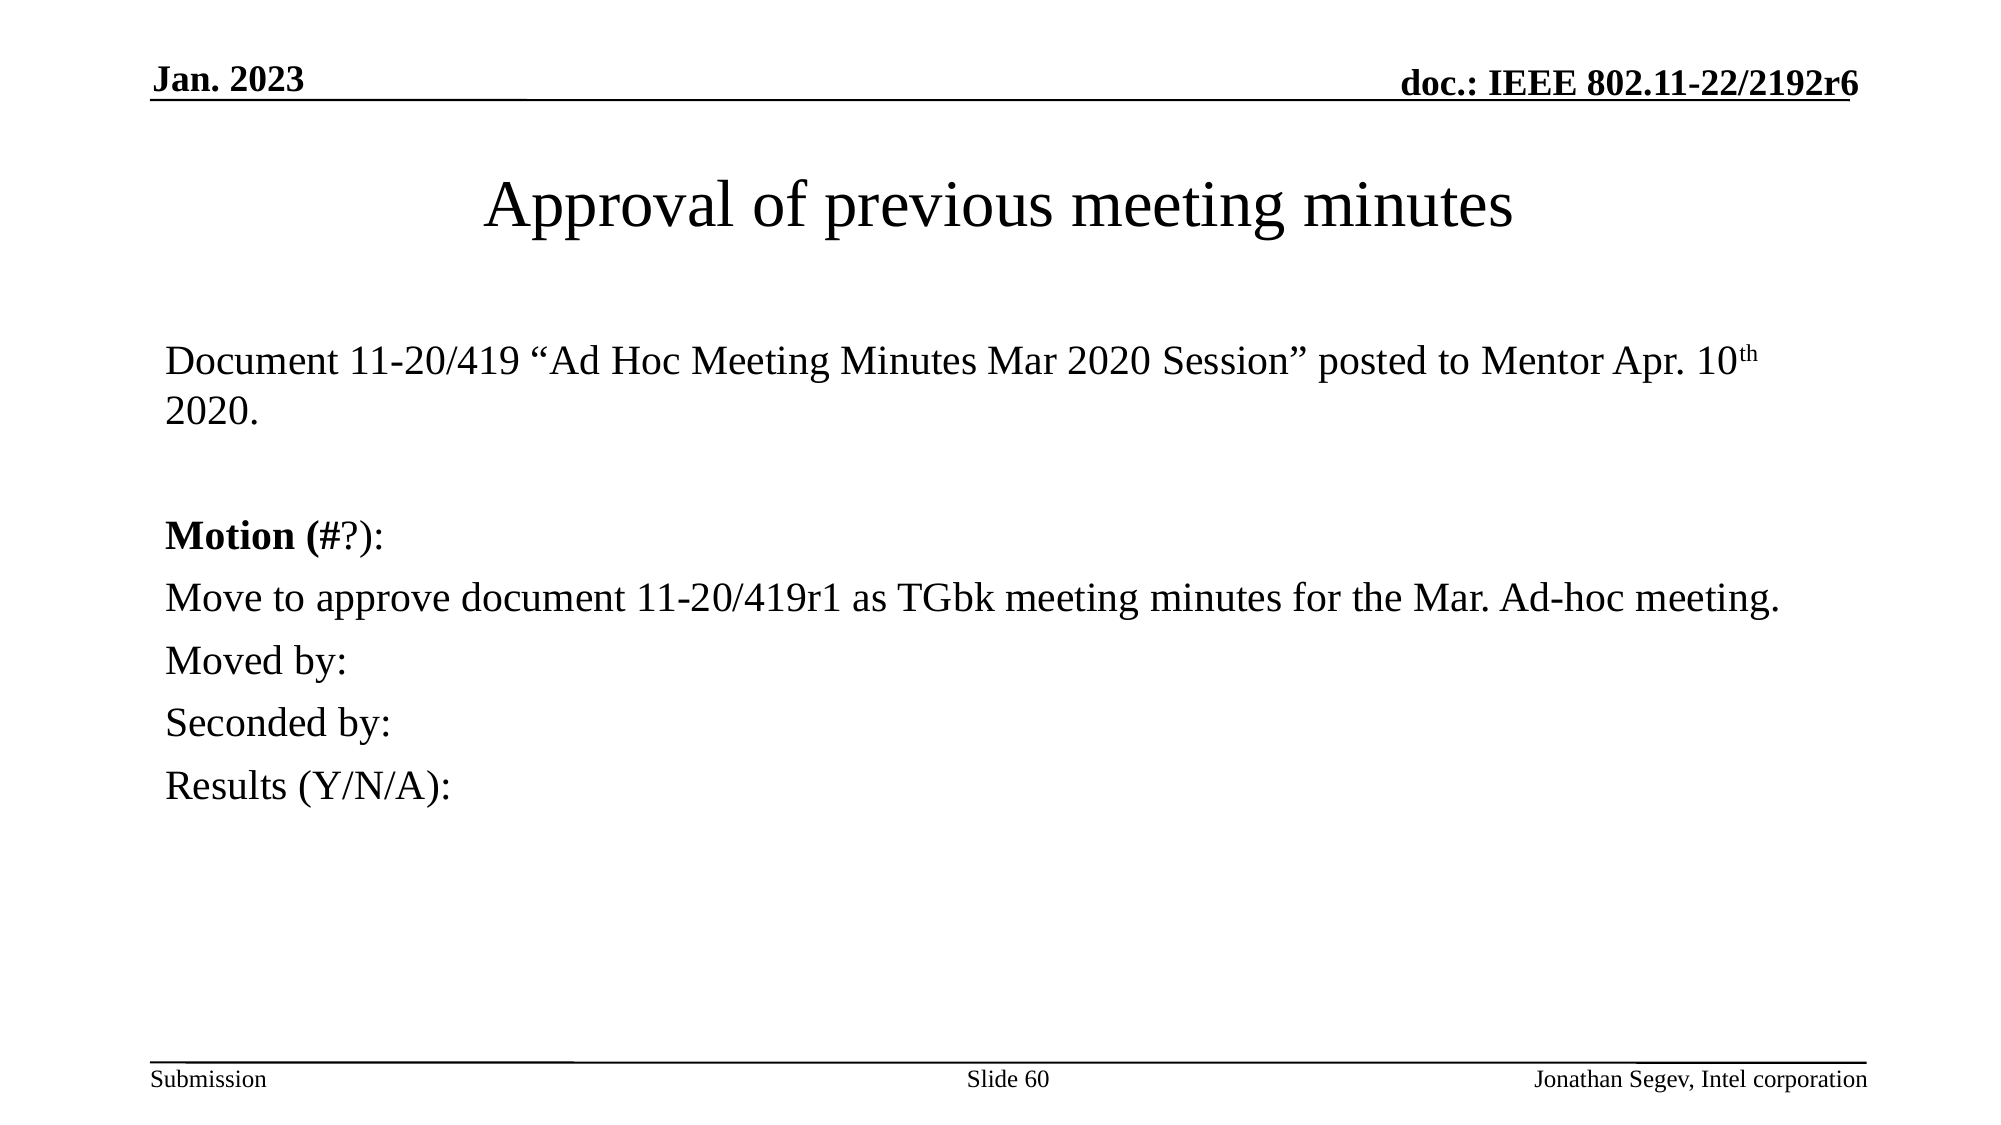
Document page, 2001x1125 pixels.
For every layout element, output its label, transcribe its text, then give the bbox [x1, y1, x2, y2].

title Approval of previous meeting minutes [149, 112, 1850, 288]
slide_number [152, 54, 563, 100]
list Document 11-20/419 “Ad Hoc Meeting Minutes Mar 2020 Session” posted to Mentor Apr. 10th 2020. Motion (#?): Move to approve document 11-20/419r1 as TGbk meeting minutes for the Mar. Ad-hoc meeting. Moved by: Seconded by: Results (Y/N/A): [149, 324, 1850, 1000]
footer Jonathan Segev, Intel corporation [1171, 1061, 1869, 1093]
slide_number Slide 60 [950, 1061, 1067, 1123]
